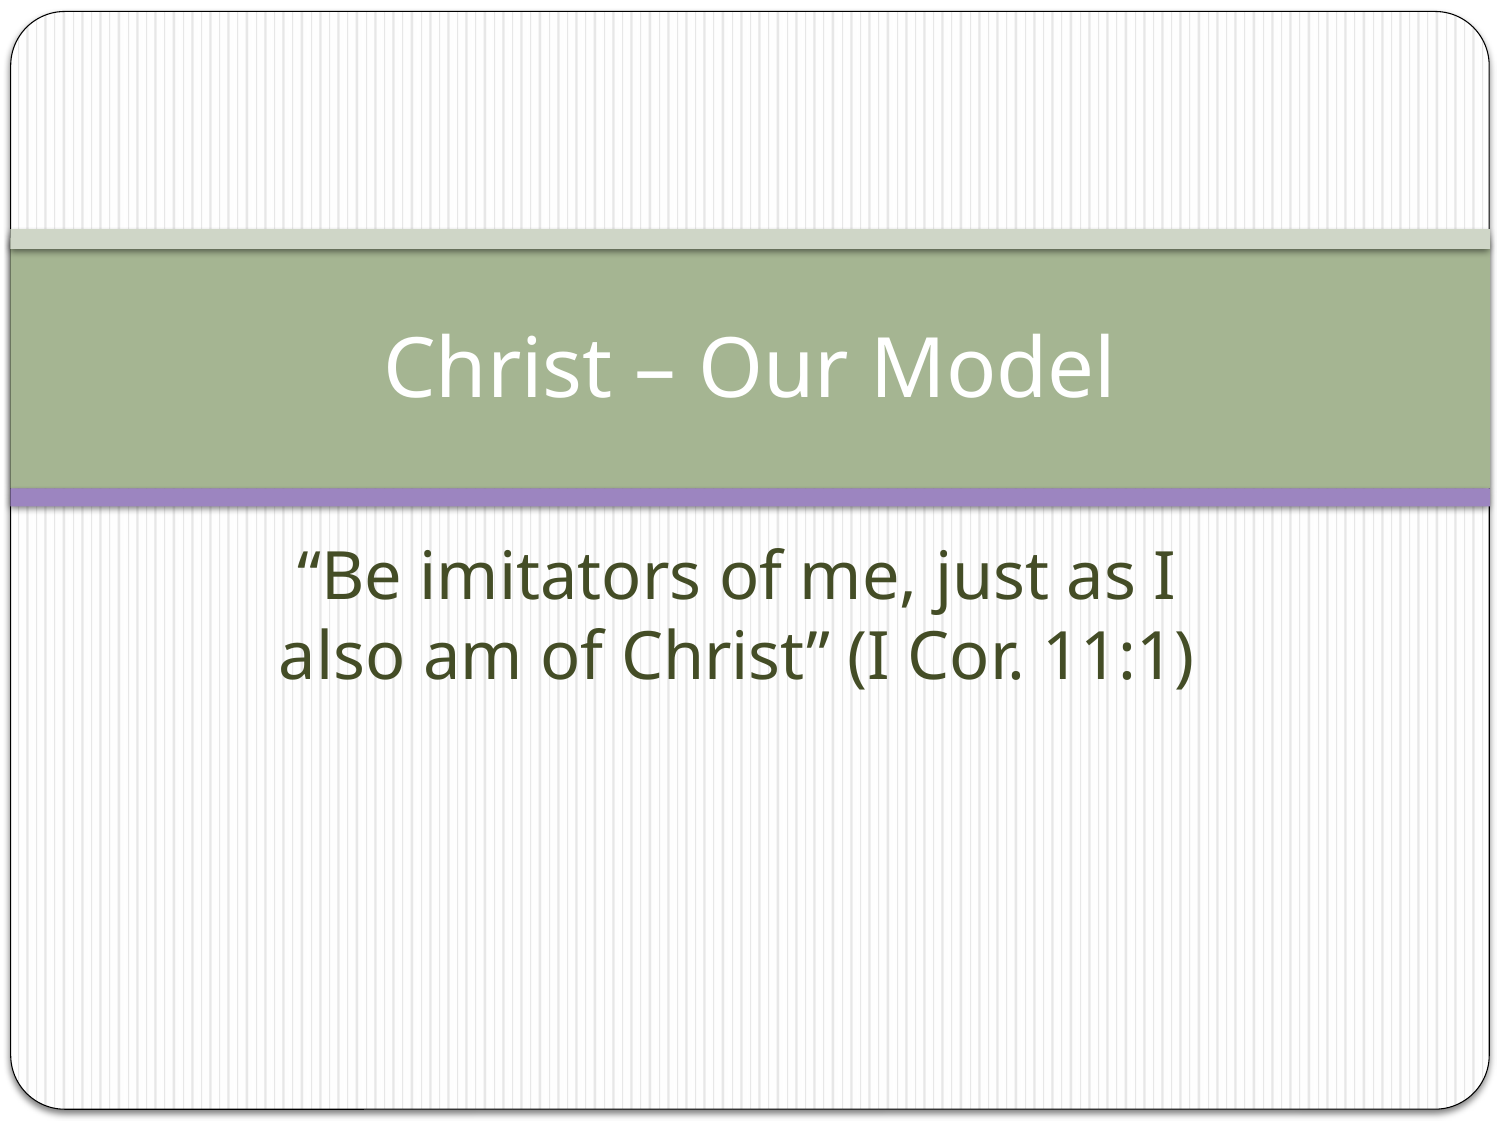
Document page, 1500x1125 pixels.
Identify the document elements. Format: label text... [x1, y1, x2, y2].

subtitle “Be imitators of me, just as I also am of Christ” (I Cor. 11:1) [212, 525, 1263, 788]
title Christ – Our Model [75, 247, 1425, 489]
